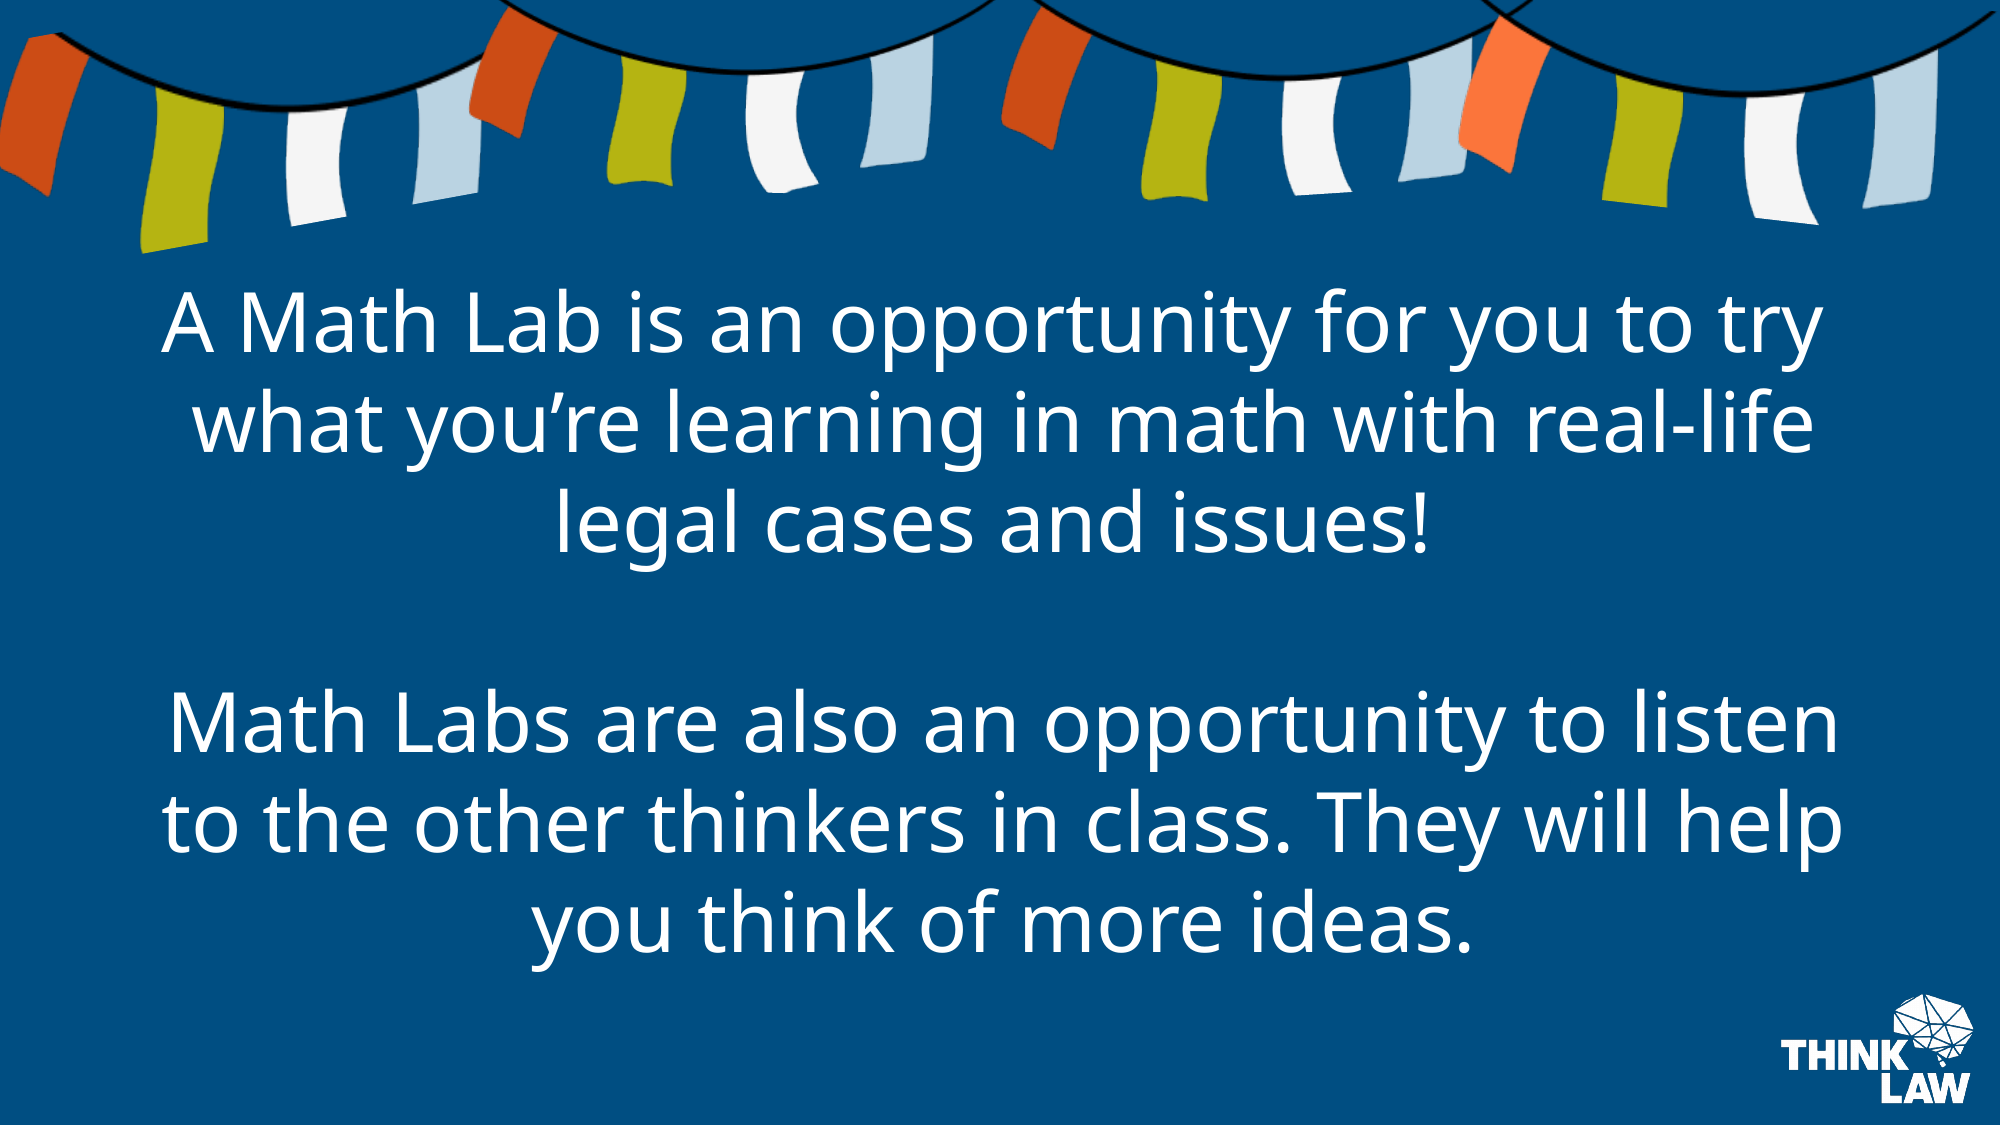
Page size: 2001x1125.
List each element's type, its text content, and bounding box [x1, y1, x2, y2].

text_box A Math Lab is an opportunity for you to try what you’re learning in math with real-life legal cases and issues! Math Labs are also an opportunity to listen to the other thinkers in class. They will help you think of more ideas. [115, 317, 1894, 969]
text_box [1774, 968, 1979, 1125]
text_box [0, 0, 2000, 306]
